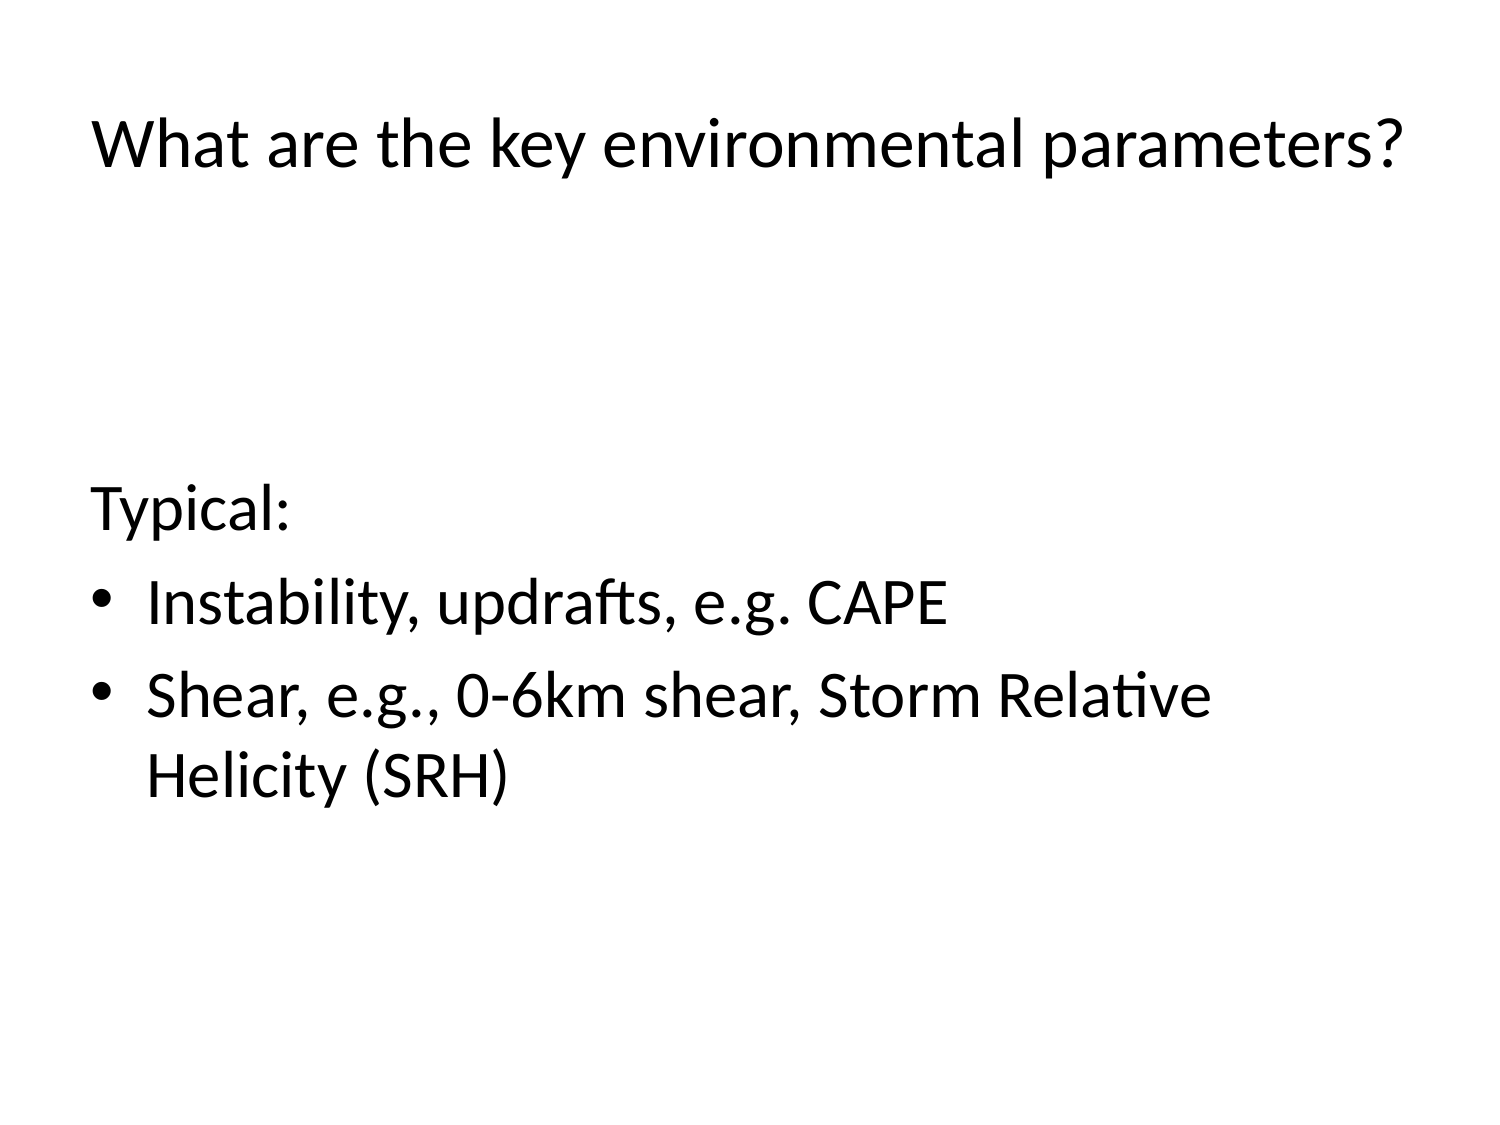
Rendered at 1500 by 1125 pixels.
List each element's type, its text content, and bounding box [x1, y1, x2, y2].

title What are the key environmental parameters? [75, 45, 1425, 233]
list Typical: Instability, updrafts, e.g. CAPE Shear, e.g., 0-6km shear, Storm Relative Helicity (SRH) [75, 363, 1425, 1106]
